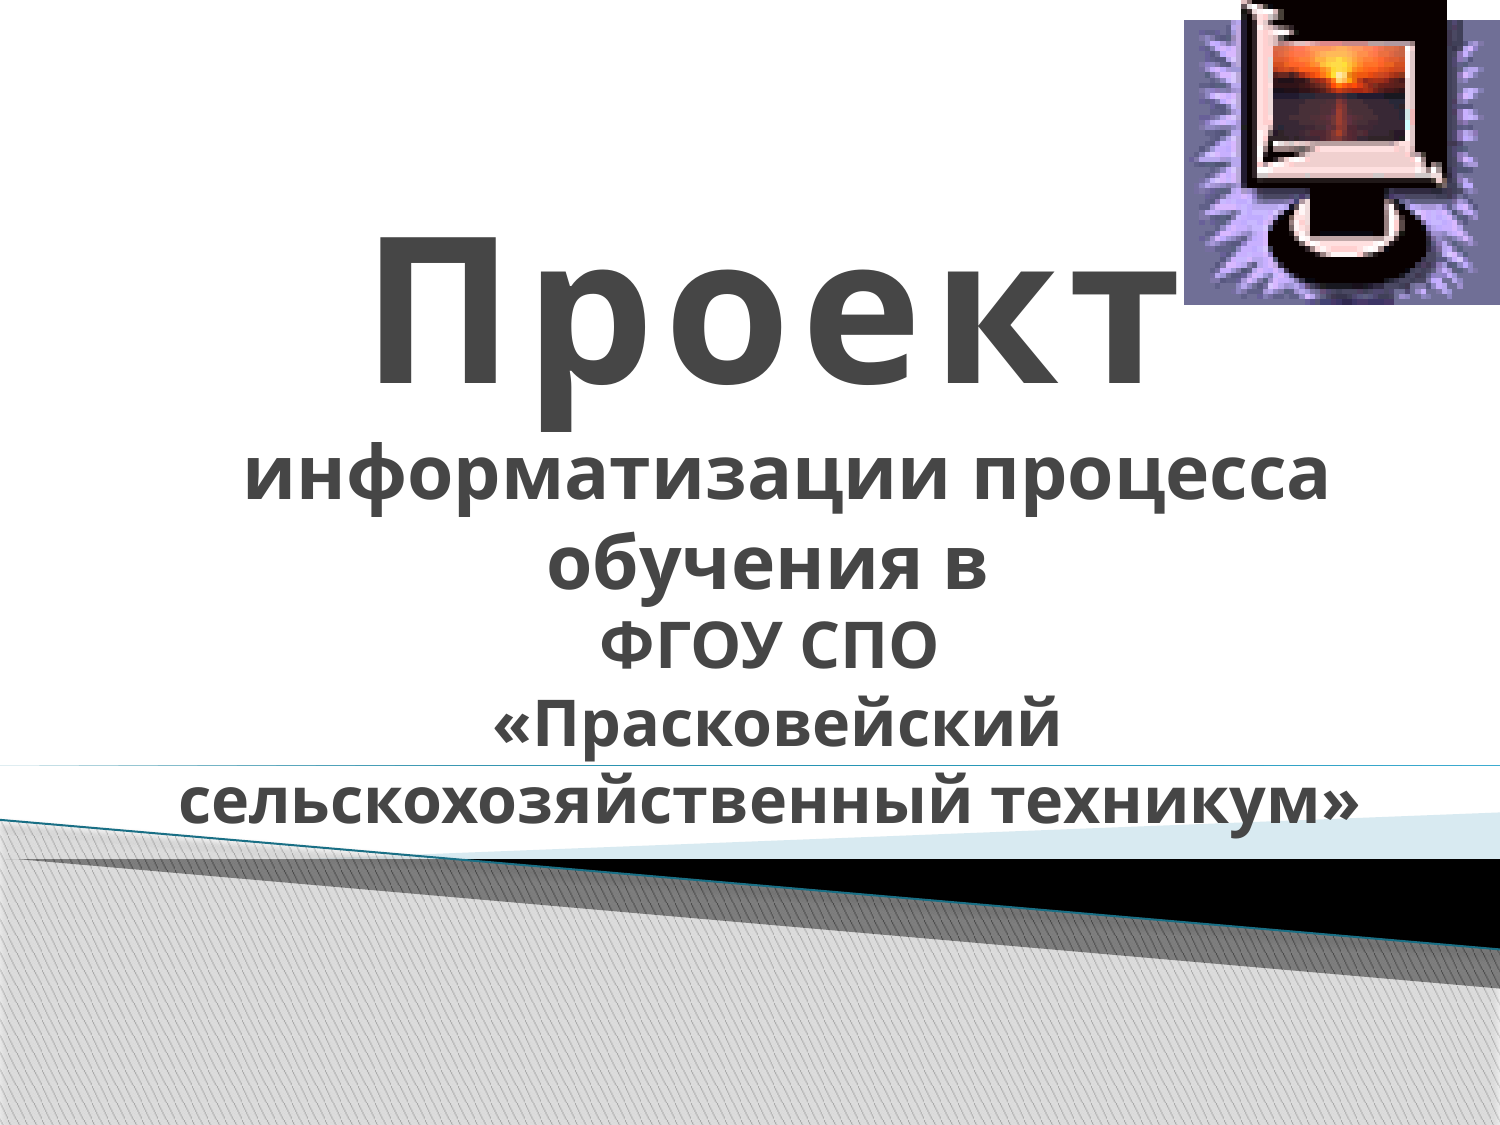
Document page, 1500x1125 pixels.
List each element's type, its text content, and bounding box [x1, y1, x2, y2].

picture [1184, 0, 1500, 305]
title Проект информатизации процесса обучения в ФГОУ СПО «Прасковейский сельскохозяйственный техникум» [140, 35, 1416, 844]
picture [5, 859, 1500, 989]
